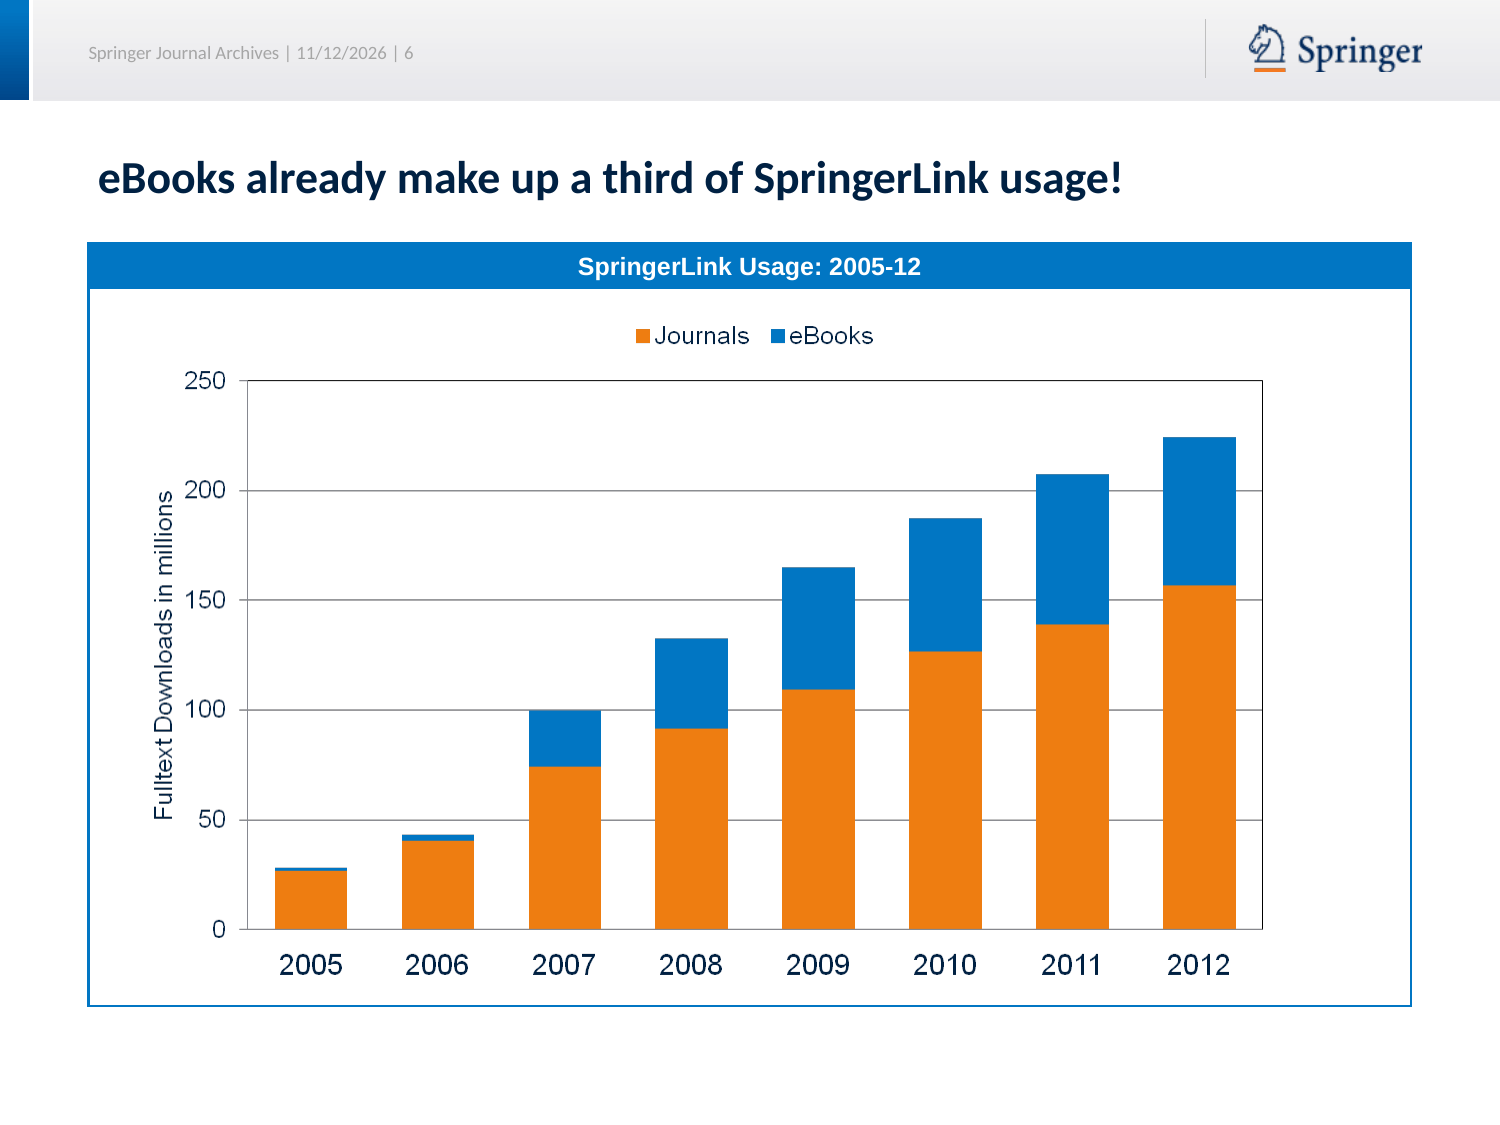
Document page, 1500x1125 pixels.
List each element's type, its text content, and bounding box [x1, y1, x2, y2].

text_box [79, 295, 1420, 1020]
picture [33, 0, 1500, 101]
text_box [88, 243, 1412, 294]
title eBooks already make up a third of SpringerLink usage! [97, 153, 1400, 202]
